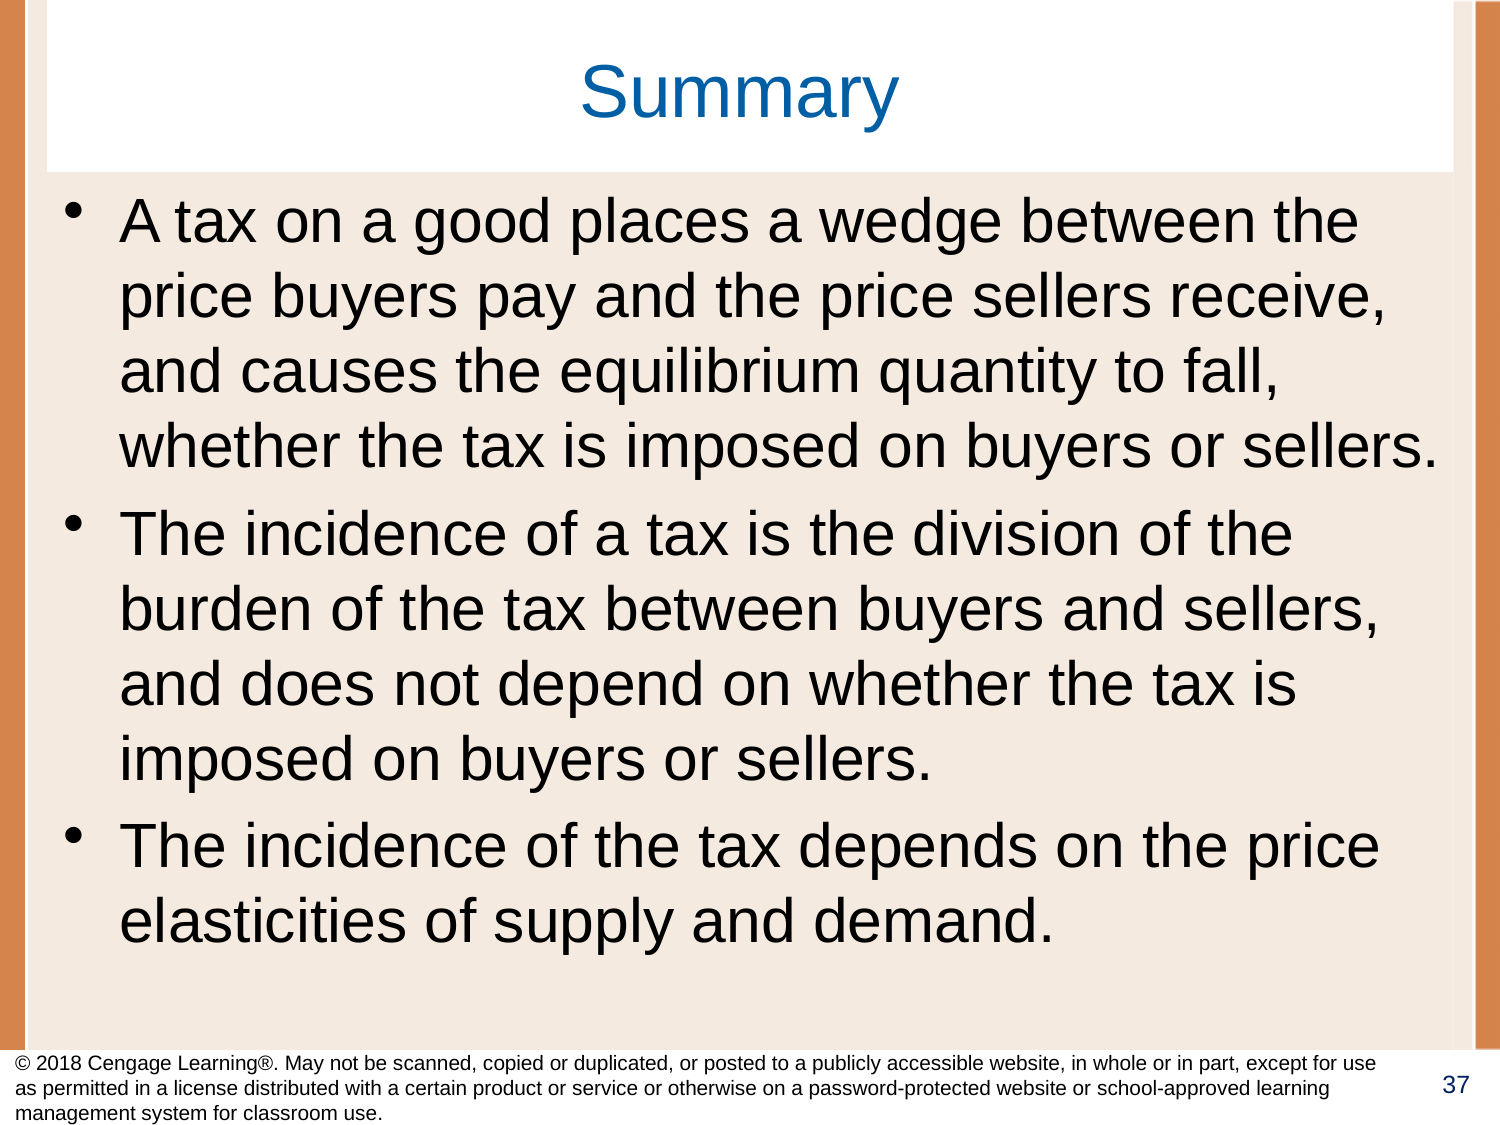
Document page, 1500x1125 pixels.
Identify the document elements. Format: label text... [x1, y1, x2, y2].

title Summary [37, 16, 1463, 158]
slide_number 37 [1412, 1060, 1500, 1125]
list A tax on a good places a wedge between the price buyers pay and the price sellers receive, and causes the equilibrium quantity to fall, whether the tax is imposed on buyers or sellers. The incidence of a tax is the division of the burden of the tax between buyers and sellers, and does not depend on whether the tax is imposed on buyers or sellers. The incidence of the tax depends on the price elasticities of supply and demand. [48, 172, 1457, 1063]
picture [0, 0, 48, 1050]
footer © 2018 Cengage Learning®. May not be scanned, copied or duplicated, or posted to a publicly accessible website, in whole or in part, except for use as permitted in a license distributed with a certain product or service or otherwise on a password-protected website or school-approved learning management system for classroom use. [0, 1050, 1412, 1125]
picture [1454, 2, 1500, 1048]
